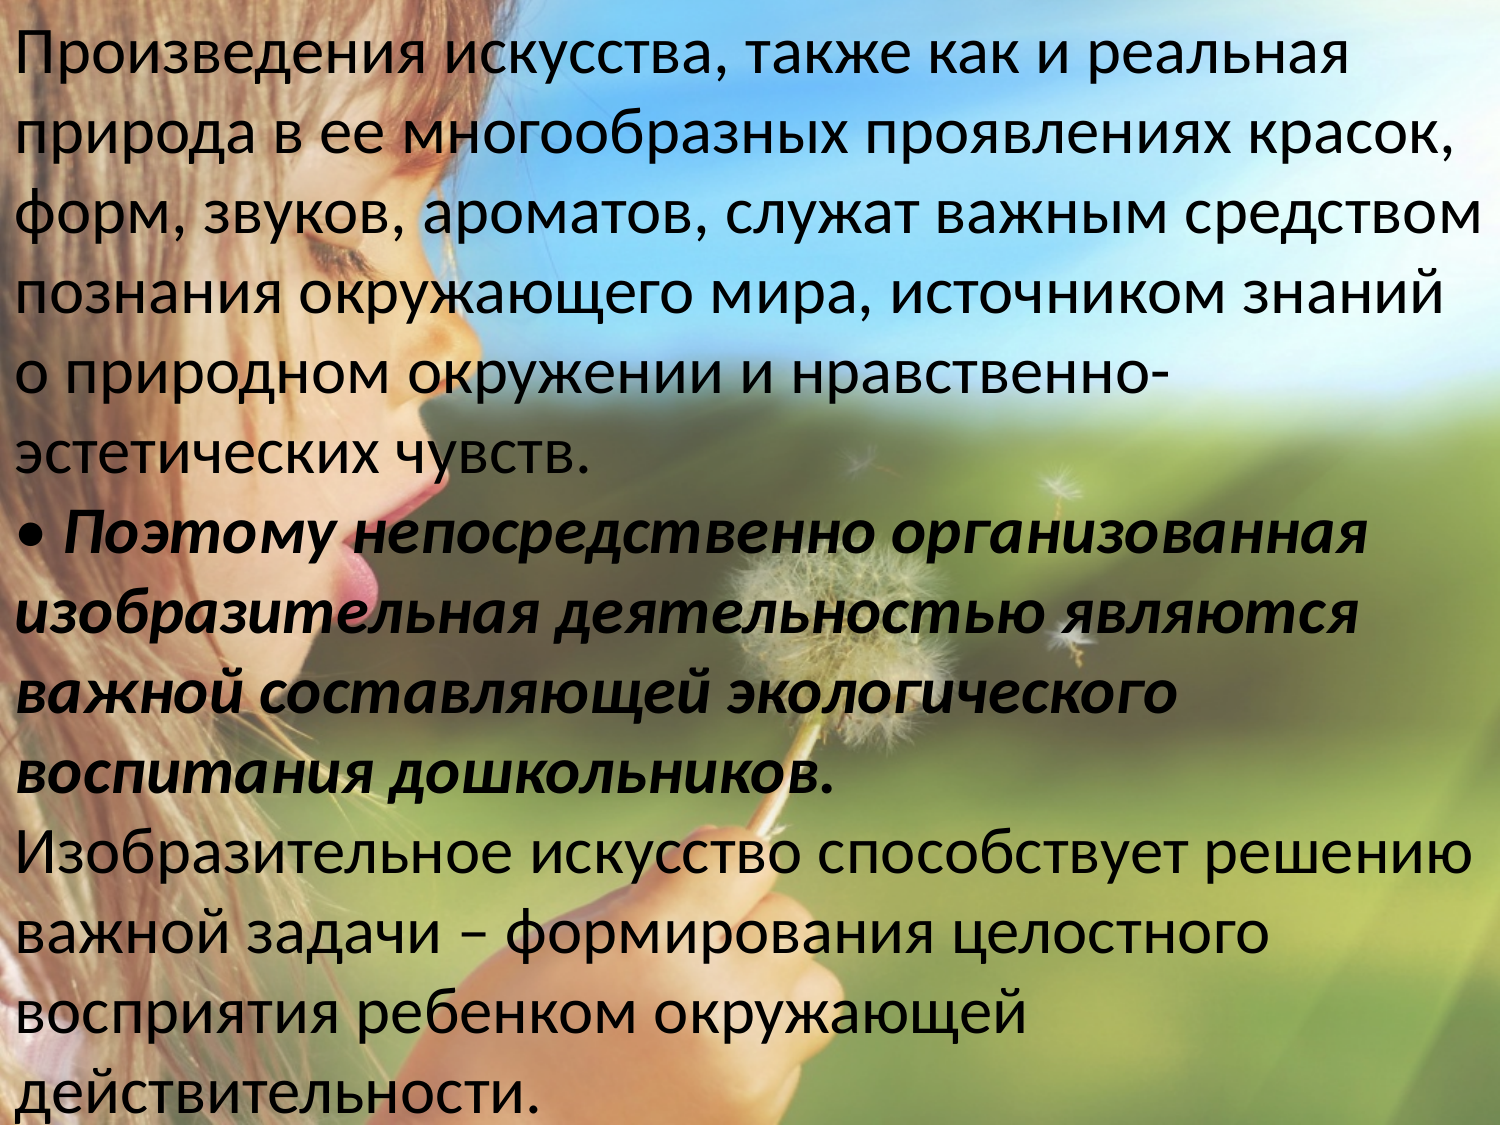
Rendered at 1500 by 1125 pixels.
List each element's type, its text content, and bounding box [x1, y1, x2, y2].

text_box Произведения искусства, также как и реальная природа в ее многообразных проявлениях красок, форм, звуков, ароматов, служат важным средством познания окружающего мира, источником знаний о природном окружении и нравственно-эстетических чувств. • Поэтому непосредственно организованная изобразительная деятельностью являются важной составляющей экологического воспитания дошкольников. Изобразительное искусство способствует решению важной задачи – формирования целостного восприятия ребенком окружающей действительности. [0, 0, 1500, 1125]
